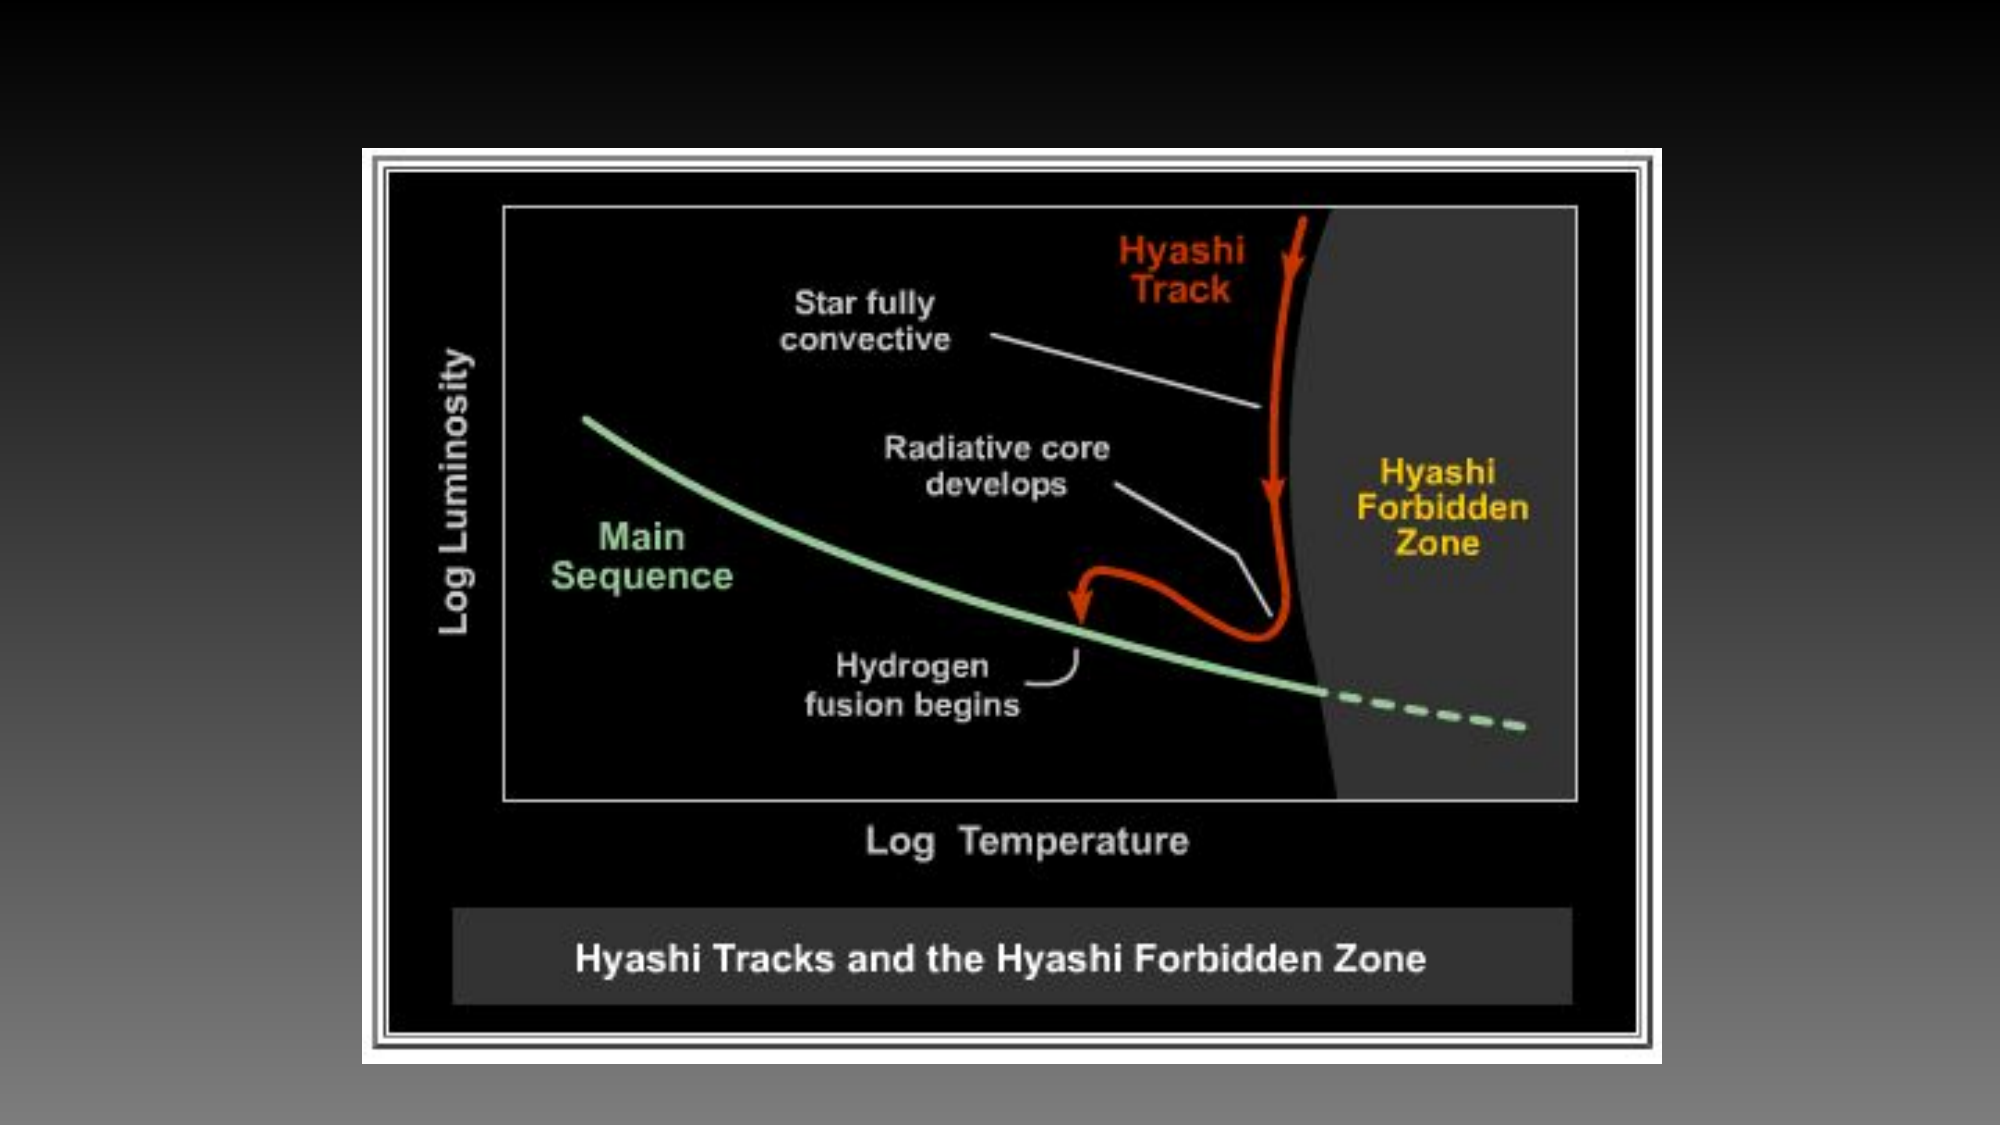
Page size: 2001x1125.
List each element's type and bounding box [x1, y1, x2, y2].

picture [361, 148, 1662, 1064]
